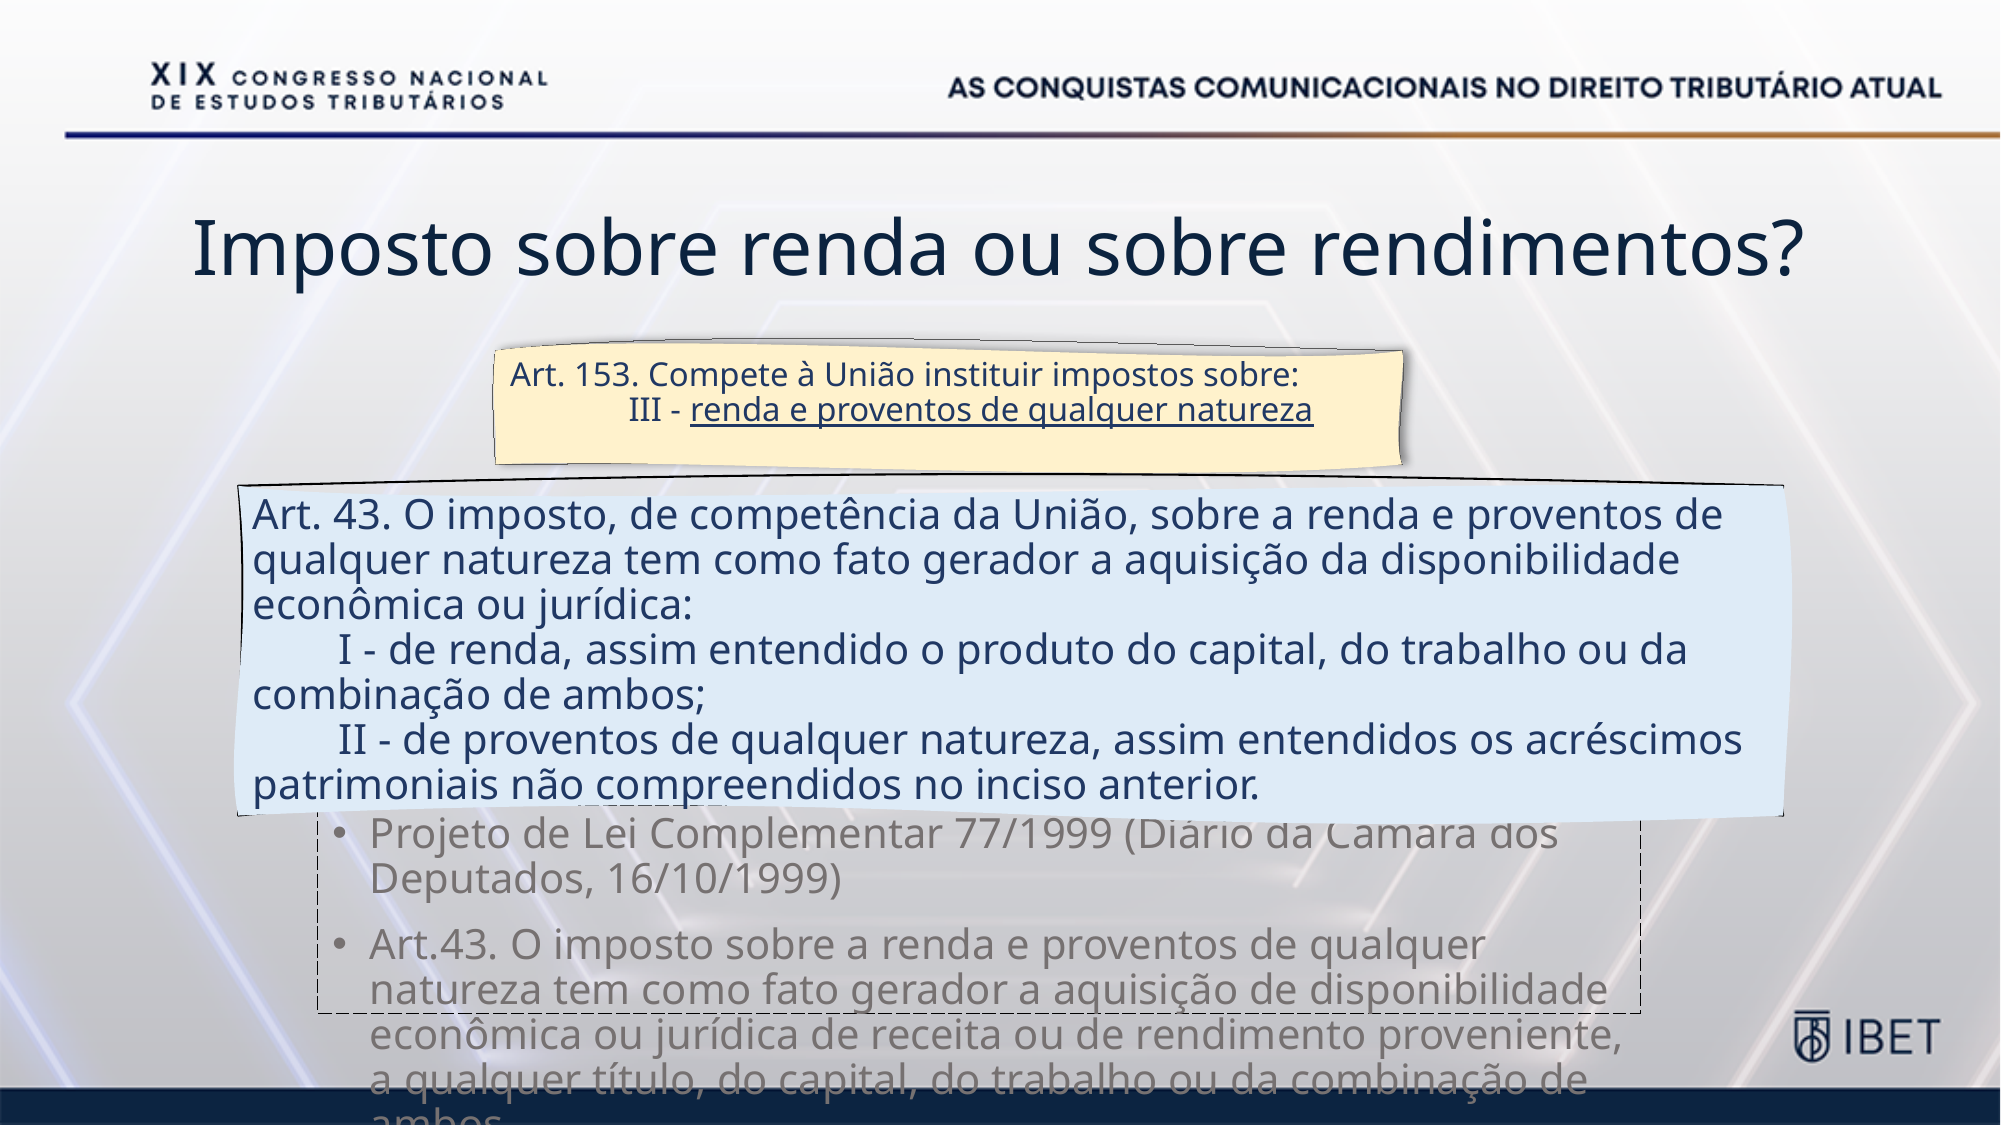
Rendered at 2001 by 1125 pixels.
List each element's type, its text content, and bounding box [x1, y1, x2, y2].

text_box Art. 153. Compete à União instituir impostos sobre: III - renda e proventos de qualquer natureza [492, 338, 1404, 473]
picture [0, 0, 2001, 1125]
text_box Art. 43. O imposto, de competência da União, sobre a renda e proventos de qualquer natureza tem como fato gerador a aquisição da disponibilidade econômica ou jurídica: I - de renda, assim entendido o produto do capital, do trabalho ou da combinação de ambos; II - de proventos de qualquer natureza, assim entendidos os acréscimos patrimoniais não compreendidos no inciso anterior. [233, 474, 1793, 824]
title Imposto sobre renda ou sobre rendimentos? [177, 171, 1863, 330]
list Projeto de Lei Complementar 77/1999 (Diário da Câmara dos Deputados, 16/10/1999) Art.43. O imposto sobre a renda e proventos de qualquer natureza tem como fato gerador a aquisição de disponibilidade econômica ou jurídica de receita ou de rendimento proveniente, a qualquer título, do capital, do trabalho ou da combinação de ambos. [317, 806, 1641, 1014]
